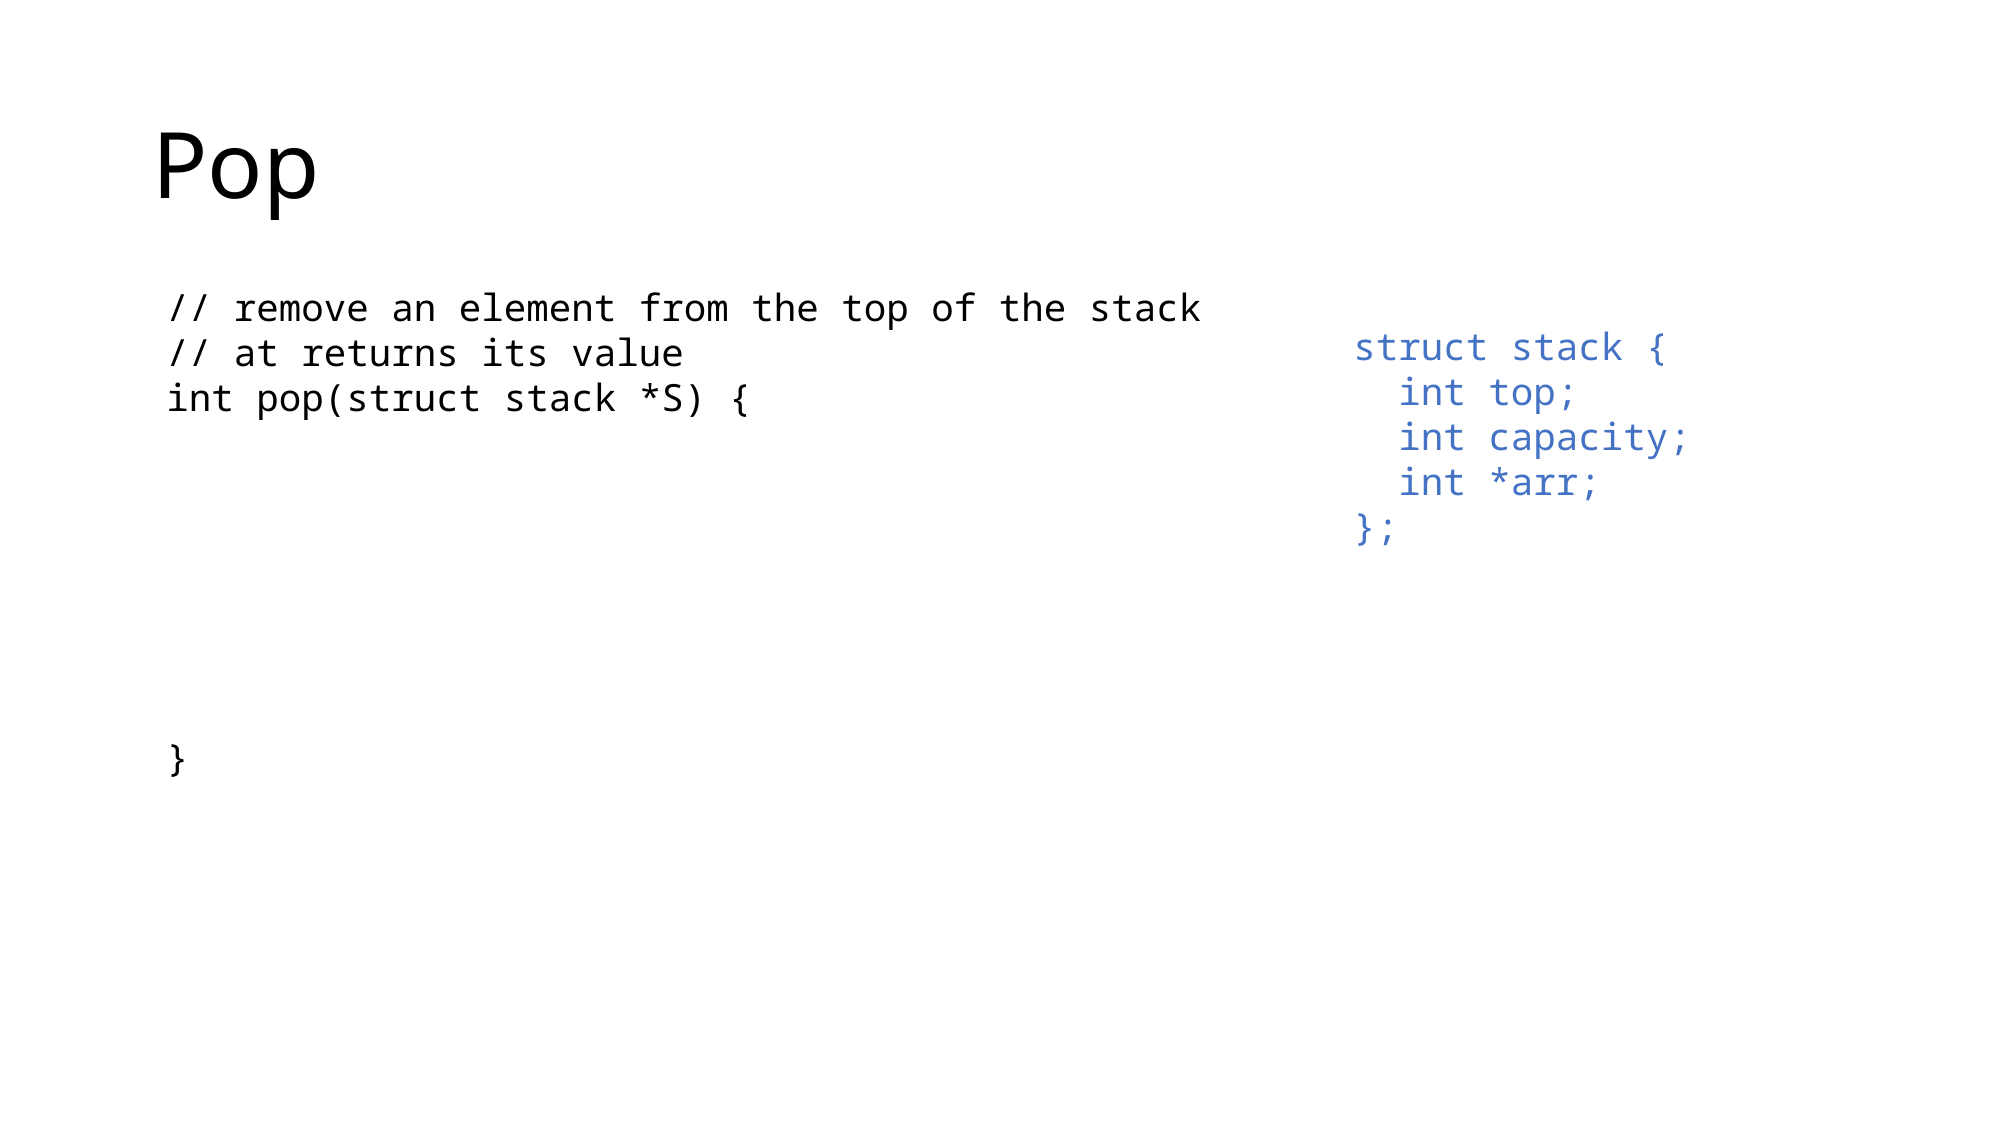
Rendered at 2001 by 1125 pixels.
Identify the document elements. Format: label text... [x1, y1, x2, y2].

text_box struct stack { int top; int capacity; int *arr; }; [1338, 316, 1808, 556]
title Pop [137, 59, 1863, 278]
text_box // remove an element from the top of the stack // at returns its value int pop(struct stack *S) { } [151, 276, 1357, 787]
